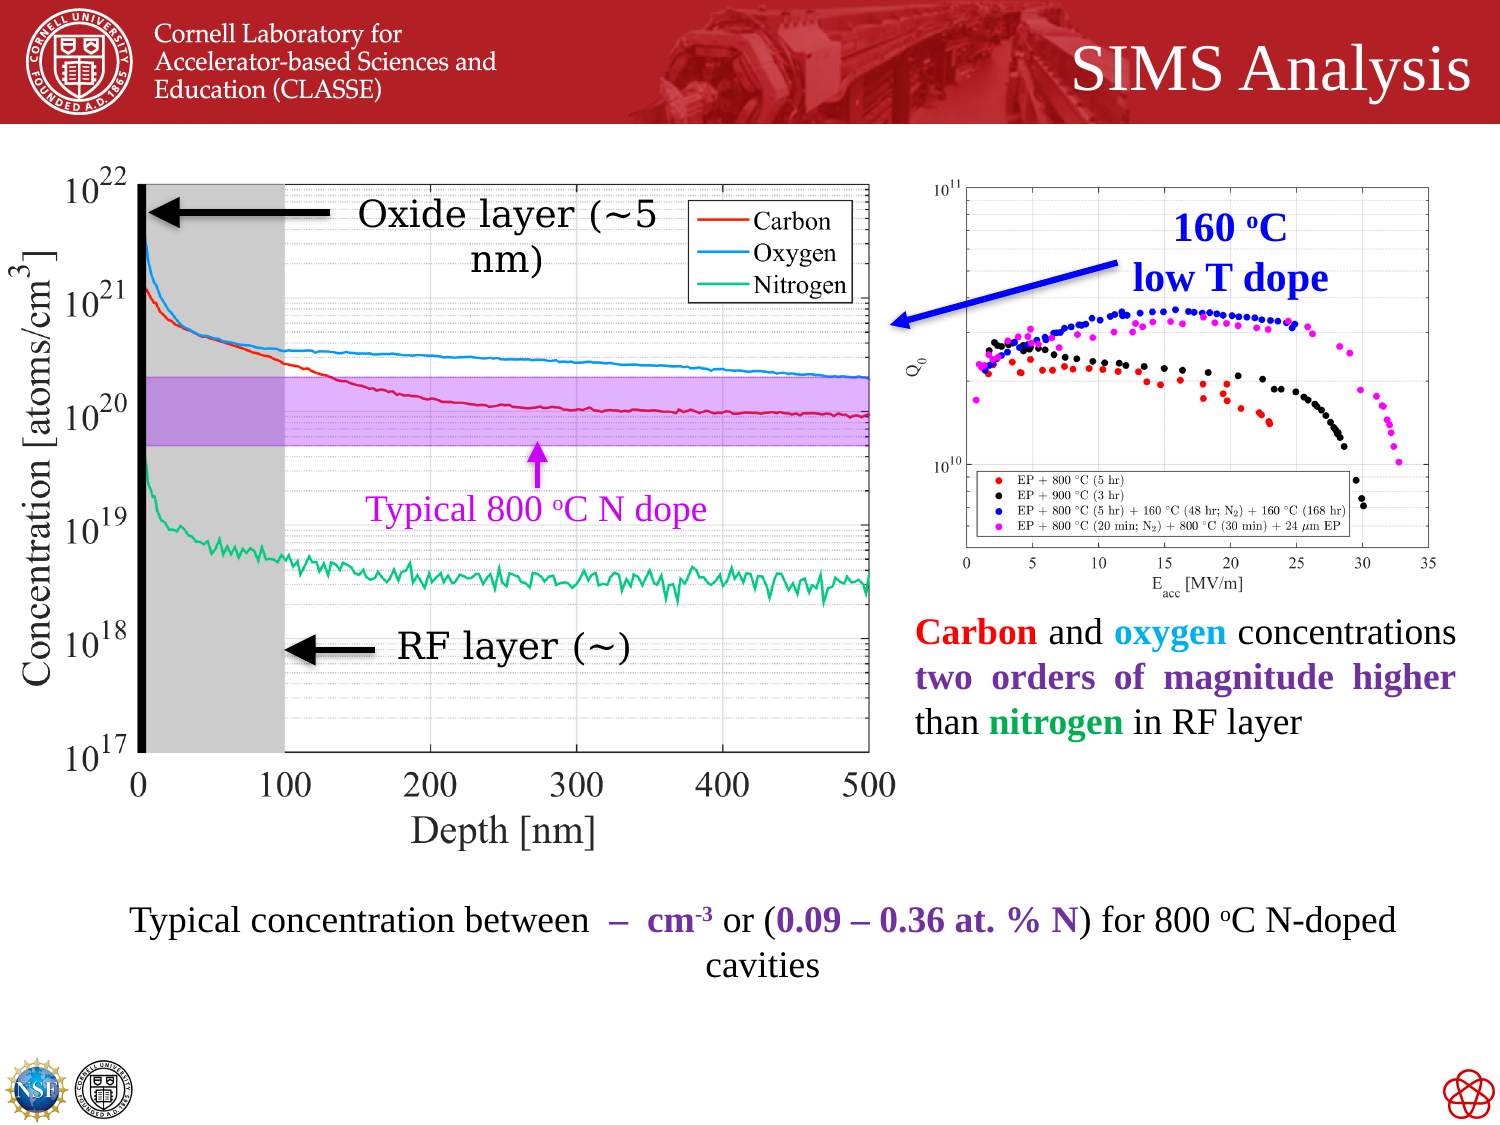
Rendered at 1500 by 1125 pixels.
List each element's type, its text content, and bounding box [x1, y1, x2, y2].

picture [1443, 1069, 1495, 1119]
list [889, 153, 1485, 601]
picture [4, 1056, 150, 1123]
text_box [889, 262, 1118, 326]
text_box SIMS Analysis [747, 16, 1488, 107]
text_box Carbon and oxygen concentrations two orders of magnitude higher than nitrogen in RF layer [965, 608, 1472, 750]
picture [0, 0, 1500, 851]
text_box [148, 181, 702, 676]
